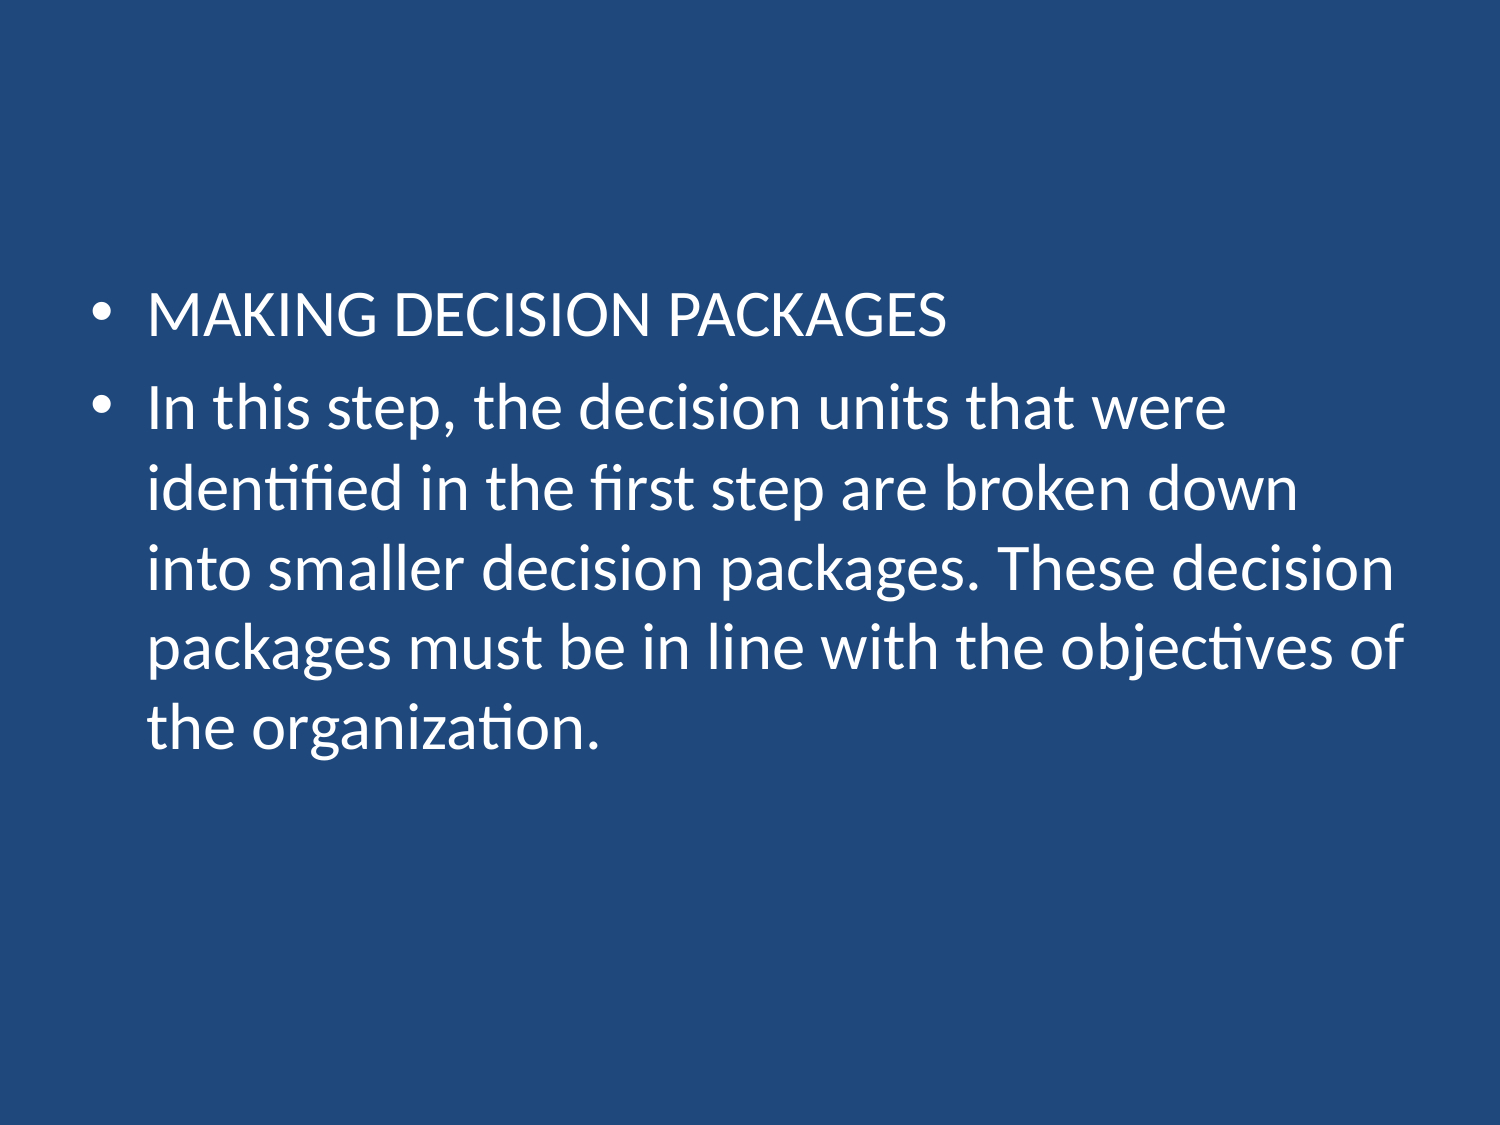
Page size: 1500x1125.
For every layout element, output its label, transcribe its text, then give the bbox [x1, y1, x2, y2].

list MAKING DECISION PACKAGES In this step, the decision units that were identified in the first step are broken down into smaller decision packages. These decision packages must be in line with the objectives of the organization. [75, 262, 1425, 1005]
